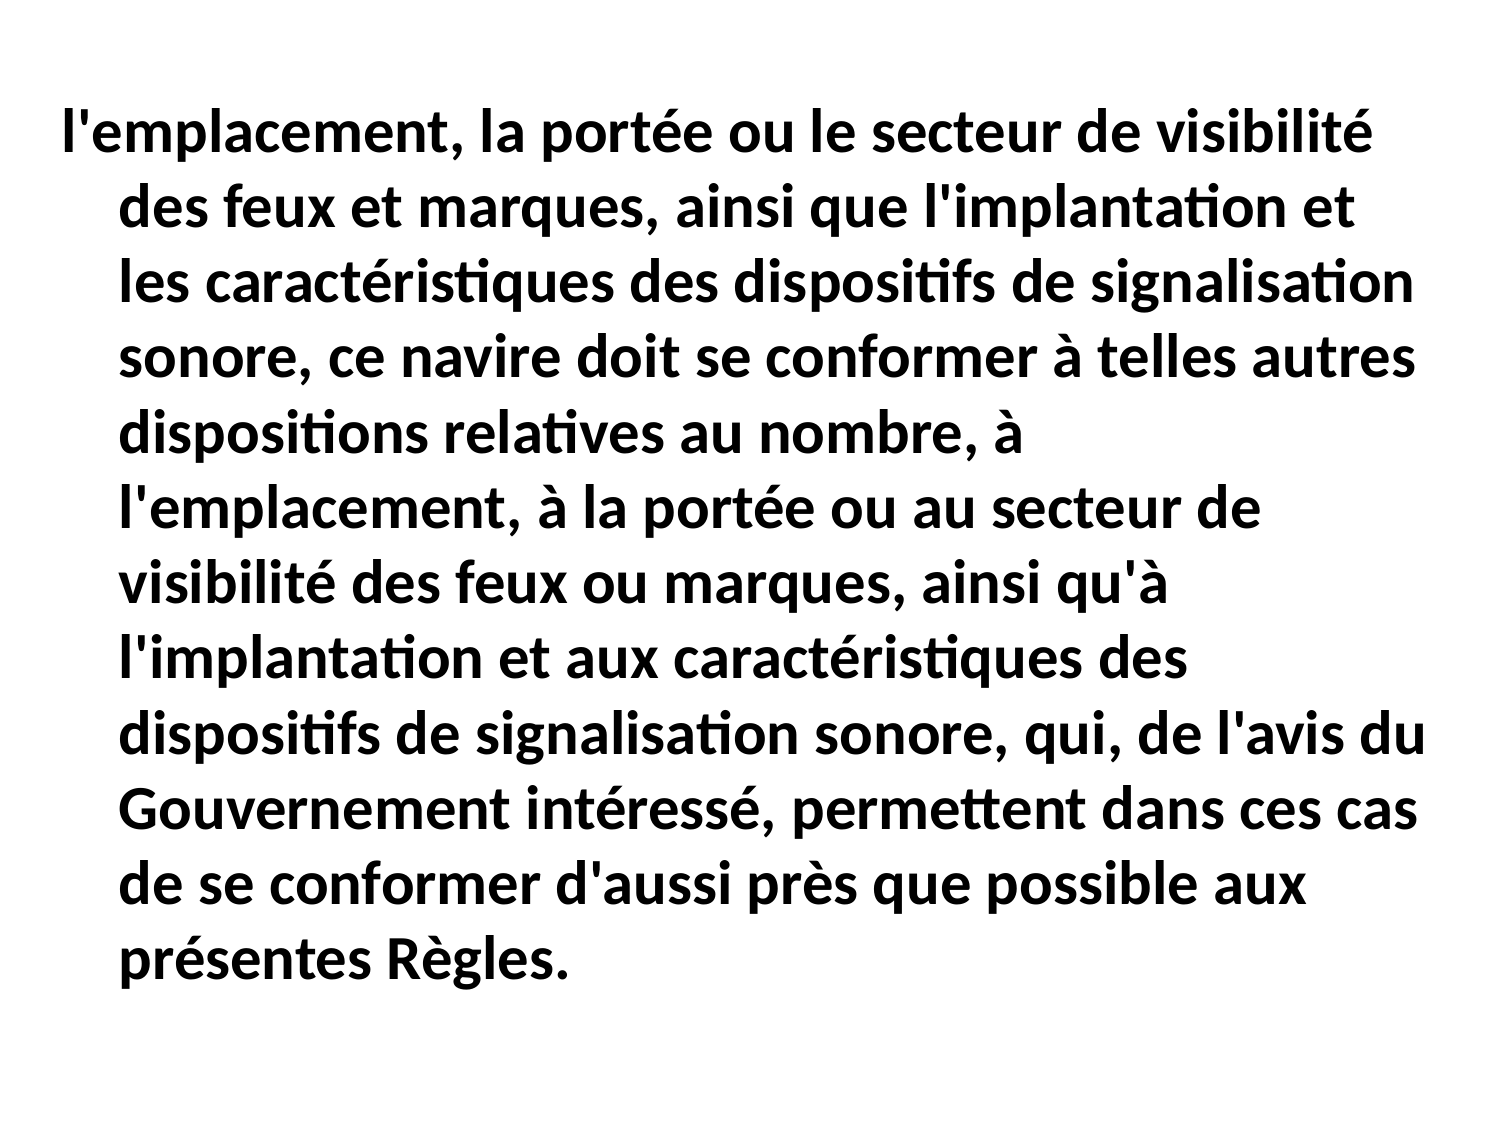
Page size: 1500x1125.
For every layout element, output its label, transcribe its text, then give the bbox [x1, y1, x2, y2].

list l'emplacement, la portée ou le secteur de visibilité des feux et marques, ainsi que l'implantation et les caractéristiques des dispositifs de signalisation sonore, ce navire doit se conformer à telles autres dispositions relatives au nombre, à l'emplacement, à la portée ou au secteur de visibilité des feux ou marques, ainsi qu'à l'implantation et aux caractéristiques des dispositifs de signalisation sonore, qui, de l'avis du Gouvernement intéressé, permettent dans ces cas de se conformer d'aussi près que possible aux présentes Règles. [46, 82, 1454, 1005]
